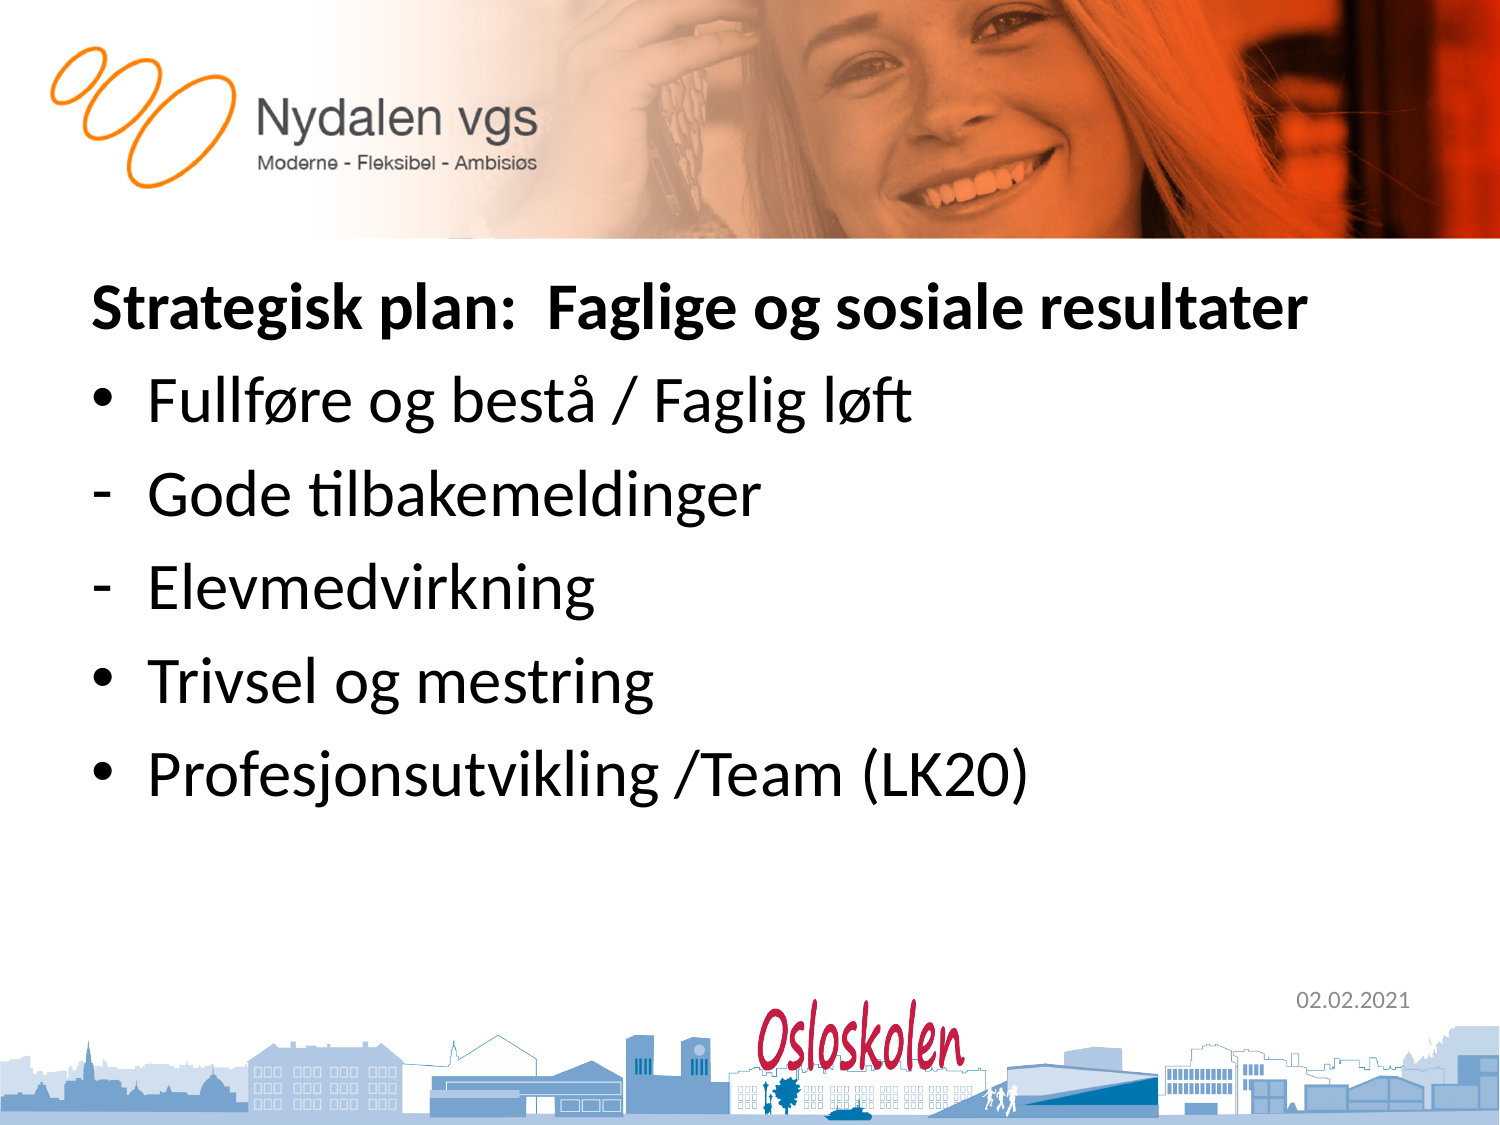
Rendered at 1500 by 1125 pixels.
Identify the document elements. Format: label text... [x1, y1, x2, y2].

picture [1331, 999, 1338, 1006]
picture [0, 0, 1500, 239]
picture [0, 999, 1500, 1125]
list Strategisk plan: Faglige og sosiale resultater Fullføre og bestå / Faglig løft Gode tilbakemeldinger Elevmedvirkning Trivsel og mestring Profesjonsutvikling /Team (LK20) [76, 255, 1436, 929]
picture [1375, 999, 1382, 1006]
picture [1299, 999, 1306, 1006]
